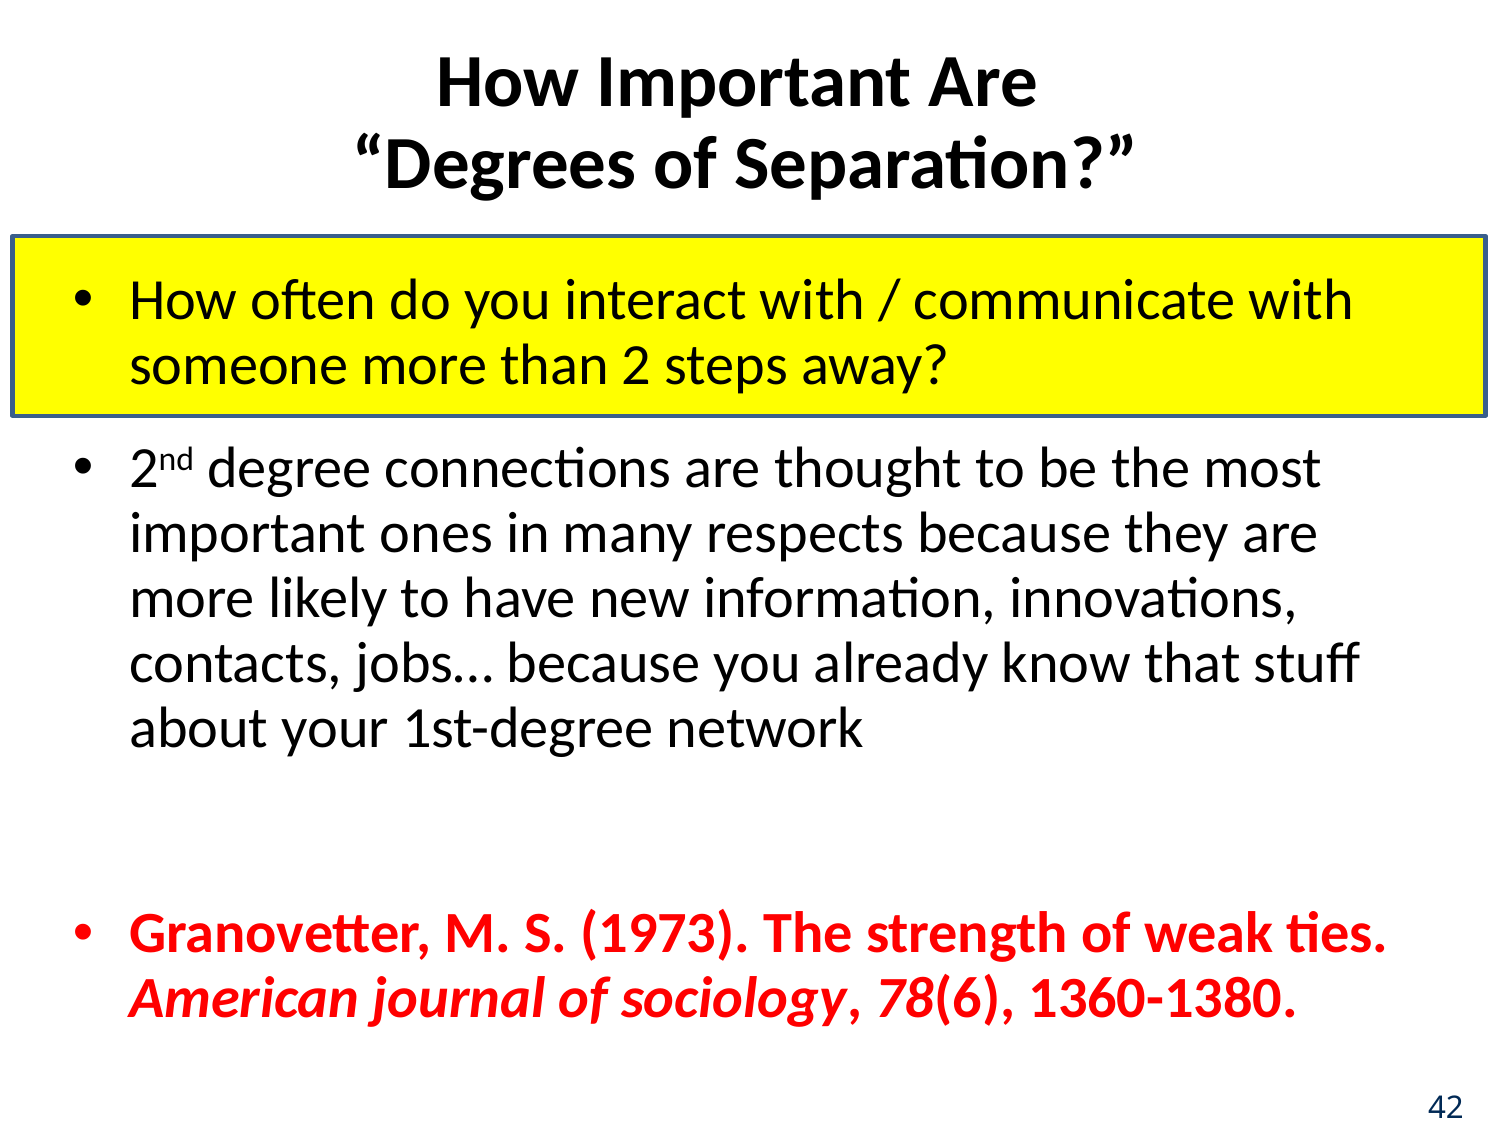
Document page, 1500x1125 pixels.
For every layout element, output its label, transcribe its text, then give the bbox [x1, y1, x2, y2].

text_box How often do you interact with / communicate with someone more than 2 steps away? 2nd degree connections are thought to be the most important ones in many respects because they are more likely to have new information, innovations, contacts, jobs… because you already know that stuff about your 1st-degree network Granovetter, M. S. (1973). The strength of weak ties. American journal of sociology, 78(6), 1360-1380. [62, 262, 1443, 1037]
text_box [10, 234, 1488, 418]
title How Important Are “Degrees of Separation?” [62, 24, 1413, 221]
text_box 42 [1438, 1081, 1454, 1119]
